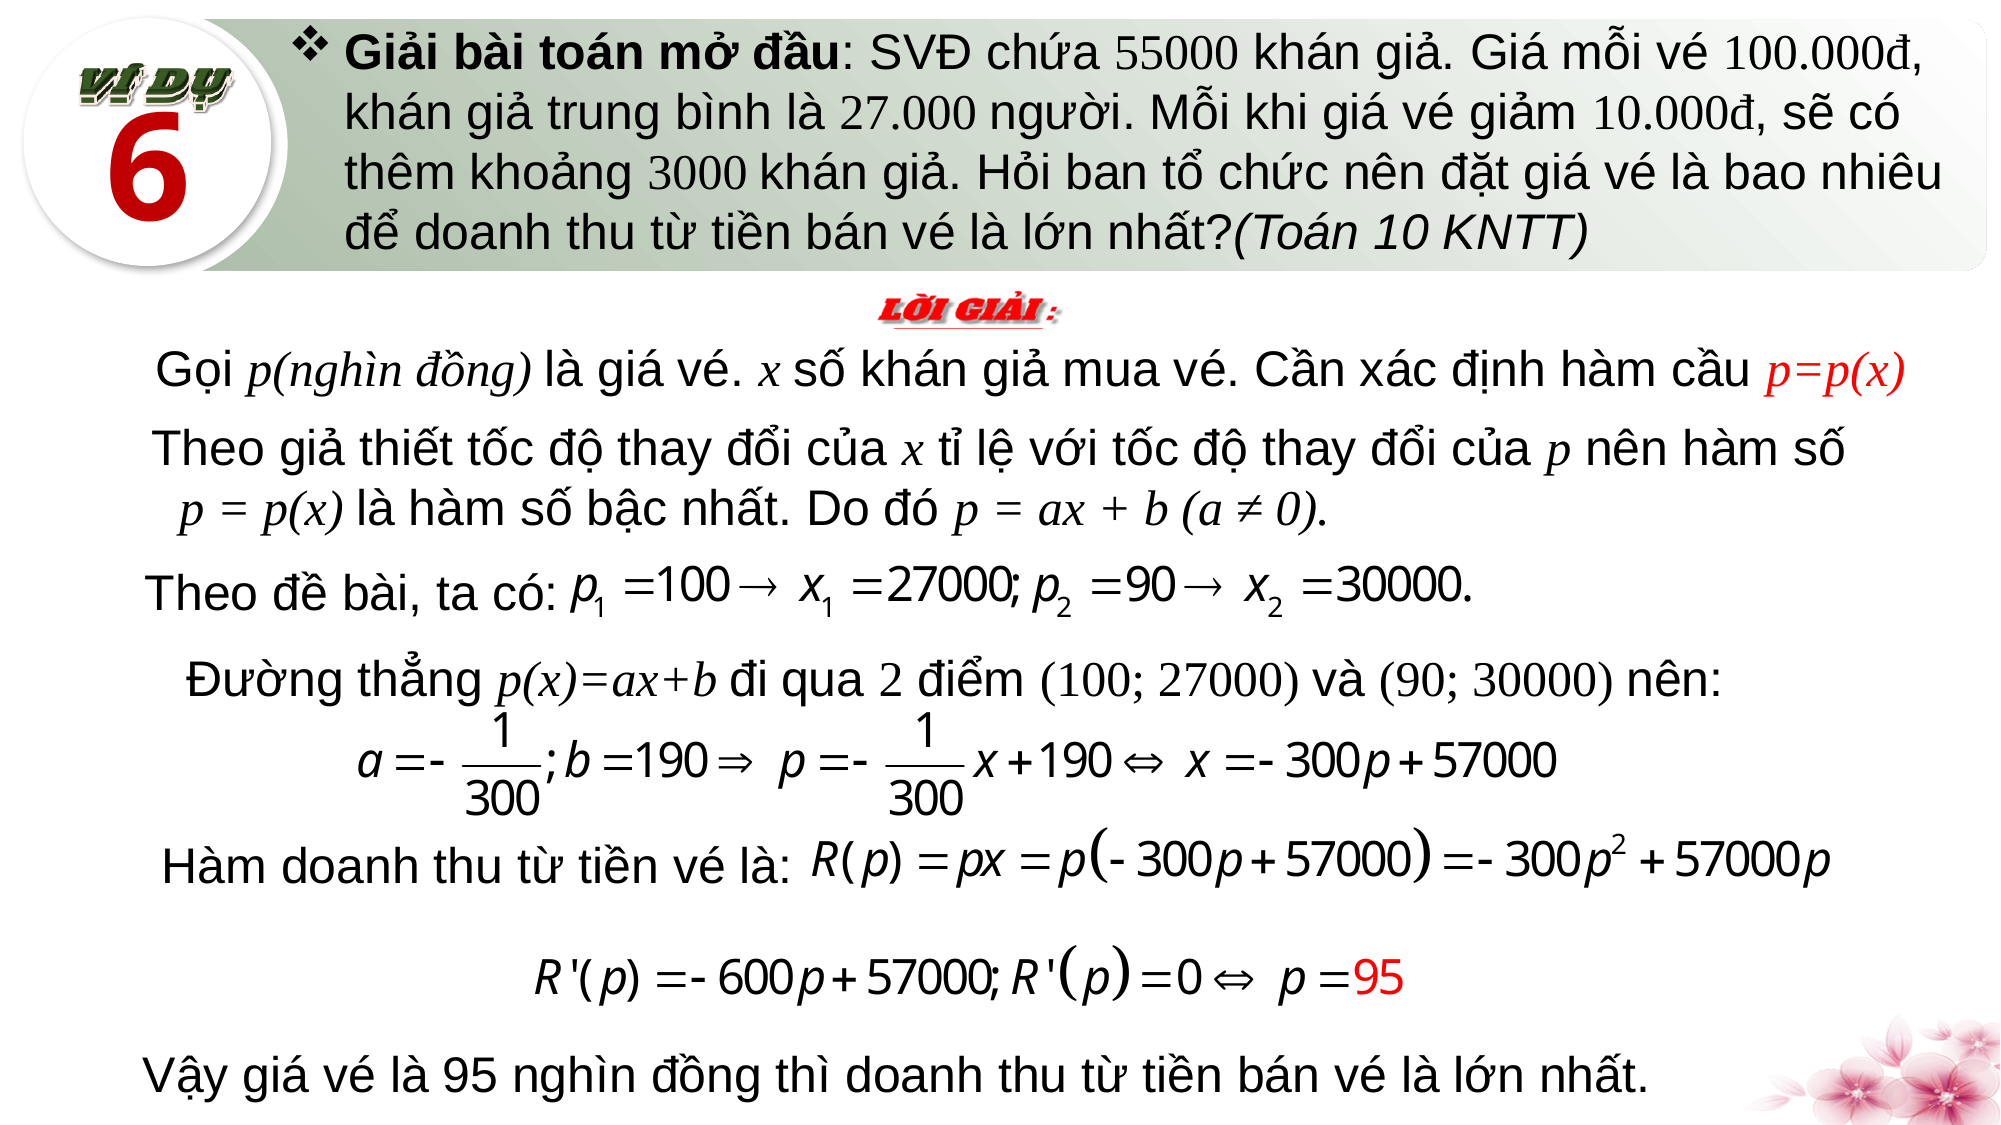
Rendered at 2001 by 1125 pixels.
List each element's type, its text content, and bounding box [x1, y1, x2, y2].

picture [1743, 1013, 2000, 1125]
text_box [524, 937, 1411, 1027]
text_box Theo giả thiết tốc độ thay đổi của x tỉ lệ với tốc độ thay đổi của p nên hàm số p = p(x) là hàm số bậc nhất. Do đó p = ax + b (a ≠ 0). [136, 408, 1869, 543]
text_box Hàm doanh thu từ tiền vé là: [147, 825, 801, 901]
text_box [801, 819, 1838, 909]
text_box Gọi p(nghìn đồng) là giá vé. x số khán giả mua vé. Cần xác định hàm cầu p=p(x) [140, 329, 1968, 405]
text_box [348, 692, 1564, 827]
text_box Đường thẳng p(x)=ax+b đi qua 2 điểm (100; 27000) và (90; 30000) nên: [171, 639, 1753, 714]
text_box Vậy giá vé là 95 nghìn đồng thì doanh thu từ tiền bán vé là lớn nhất. [128, 1035, 1743, 1111]
picture [872, 286, 1064, 329]
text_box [558, 548, 1481, 626]
text_box Theo đề bài, ta có: [130, 552, 589, 628]
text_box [0, 6, 1987, 283]
